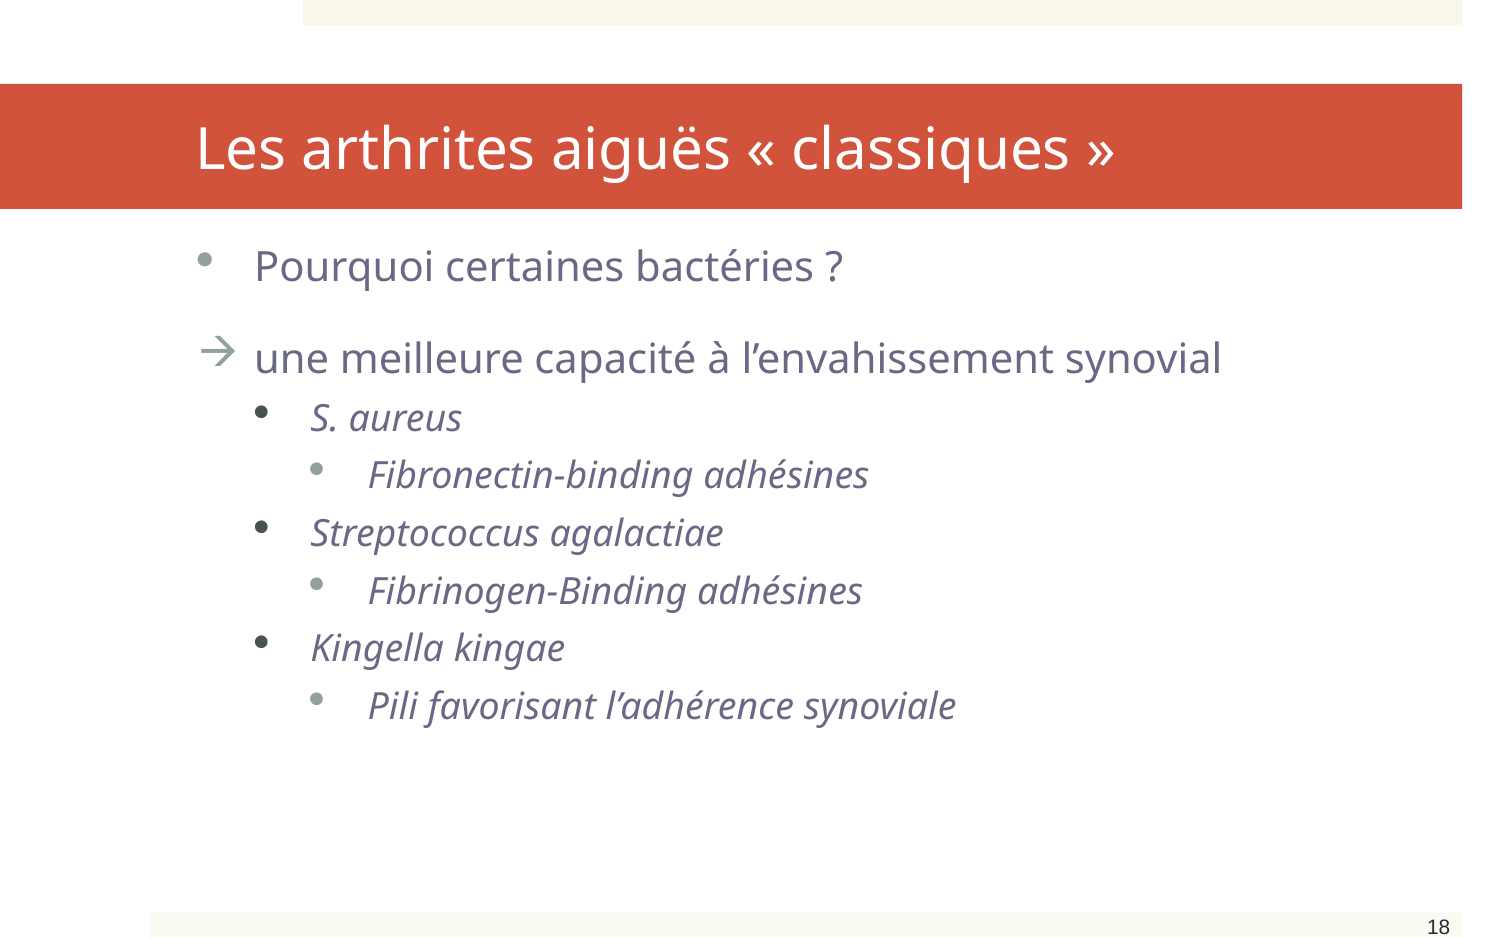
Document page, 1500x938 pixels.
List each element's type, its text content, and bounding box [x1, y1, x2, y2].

list Pourquoi certaines bactéries ? une meilleure capacité à l’envahissement synovial S. aureus Fibronectin-binding adhésines Streptococcus agalactiae Fibrinogen-Binding adhésines Kingella kingae Pili favorisant l’adhérence synoviale [182, 232, 1432, 857]
title Les arthrites aiguës « classiques » [0, 83, 1463, 209]
